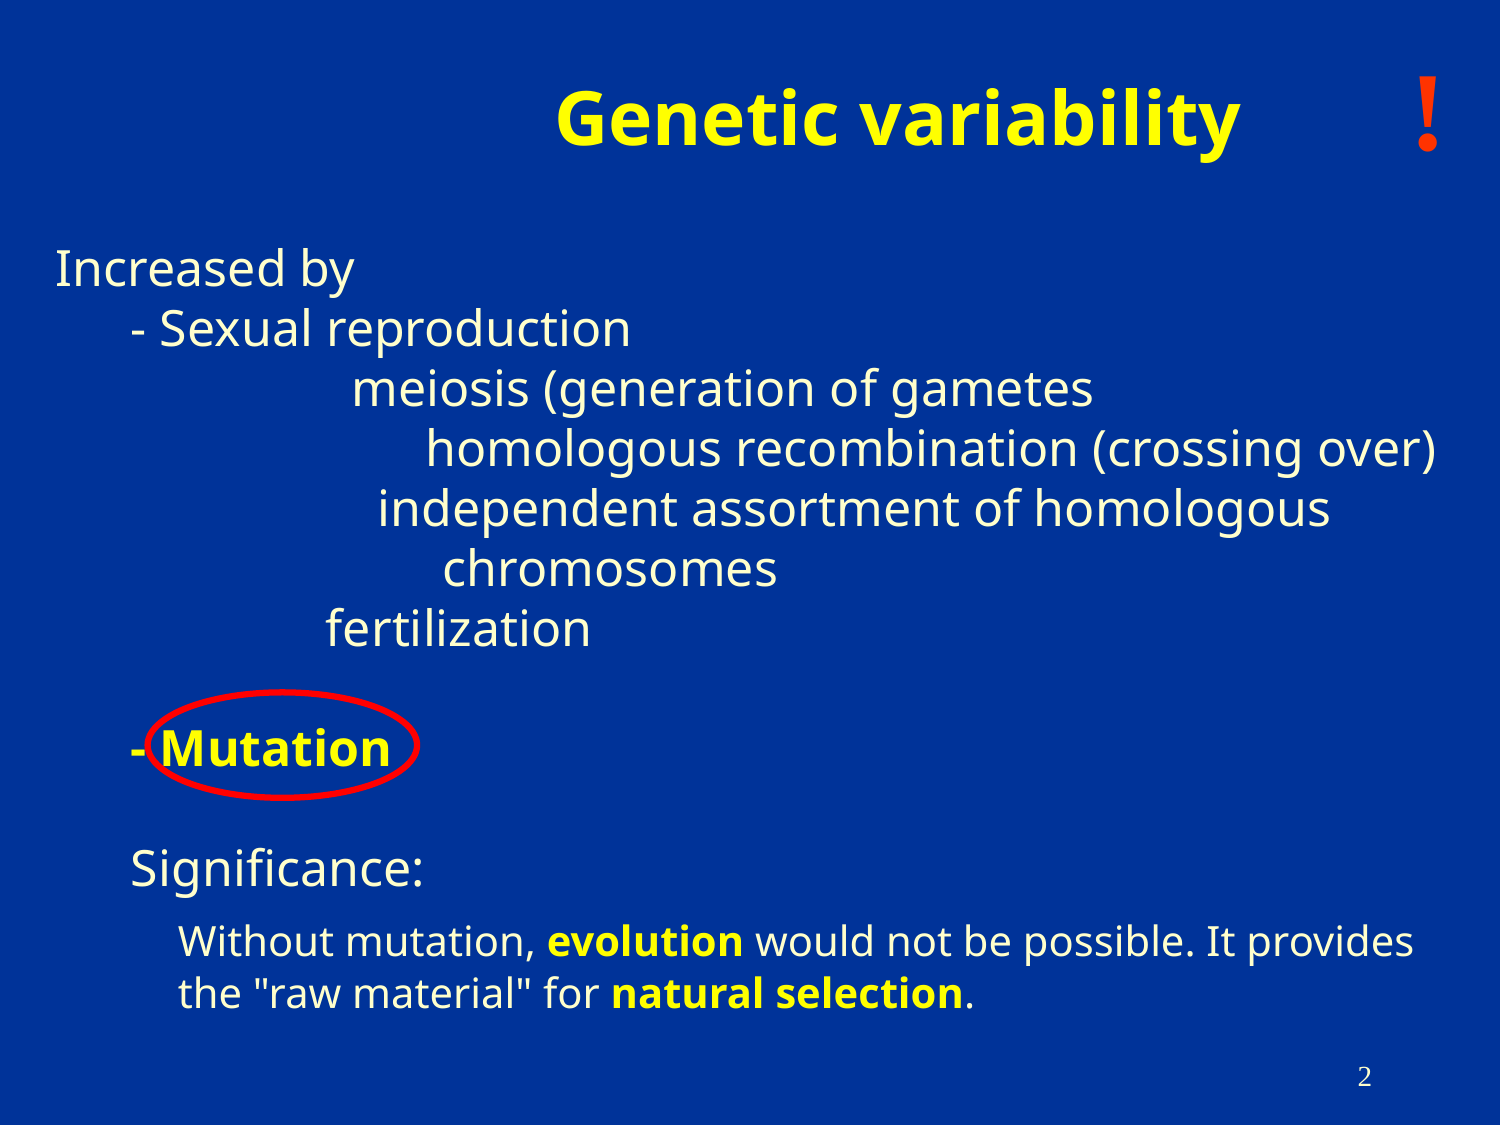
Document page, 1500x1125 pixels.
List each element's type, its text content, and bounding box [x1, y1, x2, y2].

text_box [147, 692, 418, 798]
text_box Increased by - Sexual reproduction meiosis (generation of gametes homologous recombination (crossing over) independent assortment of homologous chromosomes fertilization - Mutation Significance: Without mutation, evolution would not be possible. It provides the "raw material" for natural selection. [41, 229, 1500, 1075]
text_box ! [1394, 30, 1462, 181]
title Genetic variability [295, 14, 1500, 218]
slide_number 2 [1074, 1075, 1388, 1101]
